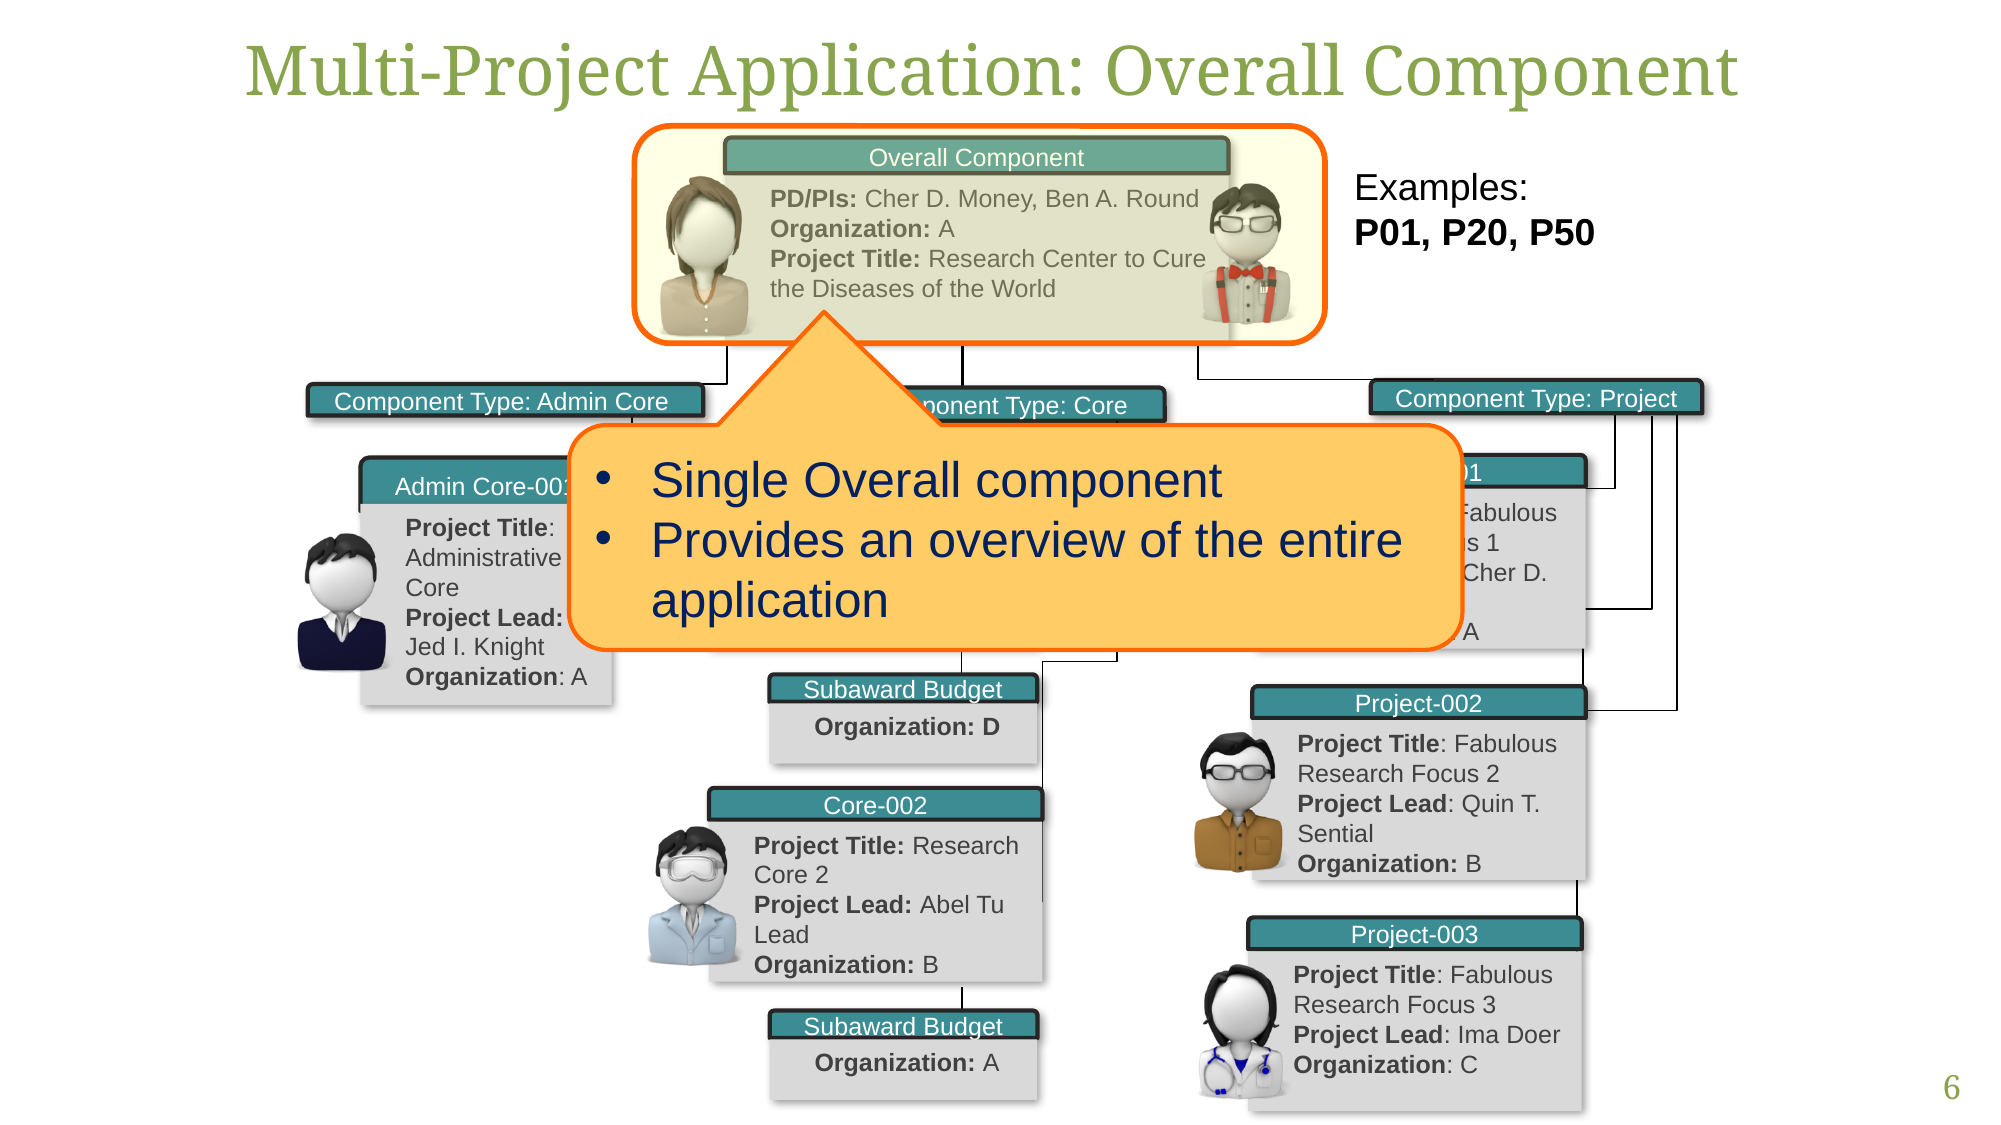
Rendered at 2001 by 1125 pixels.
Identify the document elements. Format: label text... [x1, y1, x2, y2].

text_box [249, 137, 1703, 1125]
title Multi-Project Application: Overall Component [60, 0, 1927, 117]
slide_number 6 [1901, 1052, 2000, 1125]
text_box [568, 125, 1463, 650]
